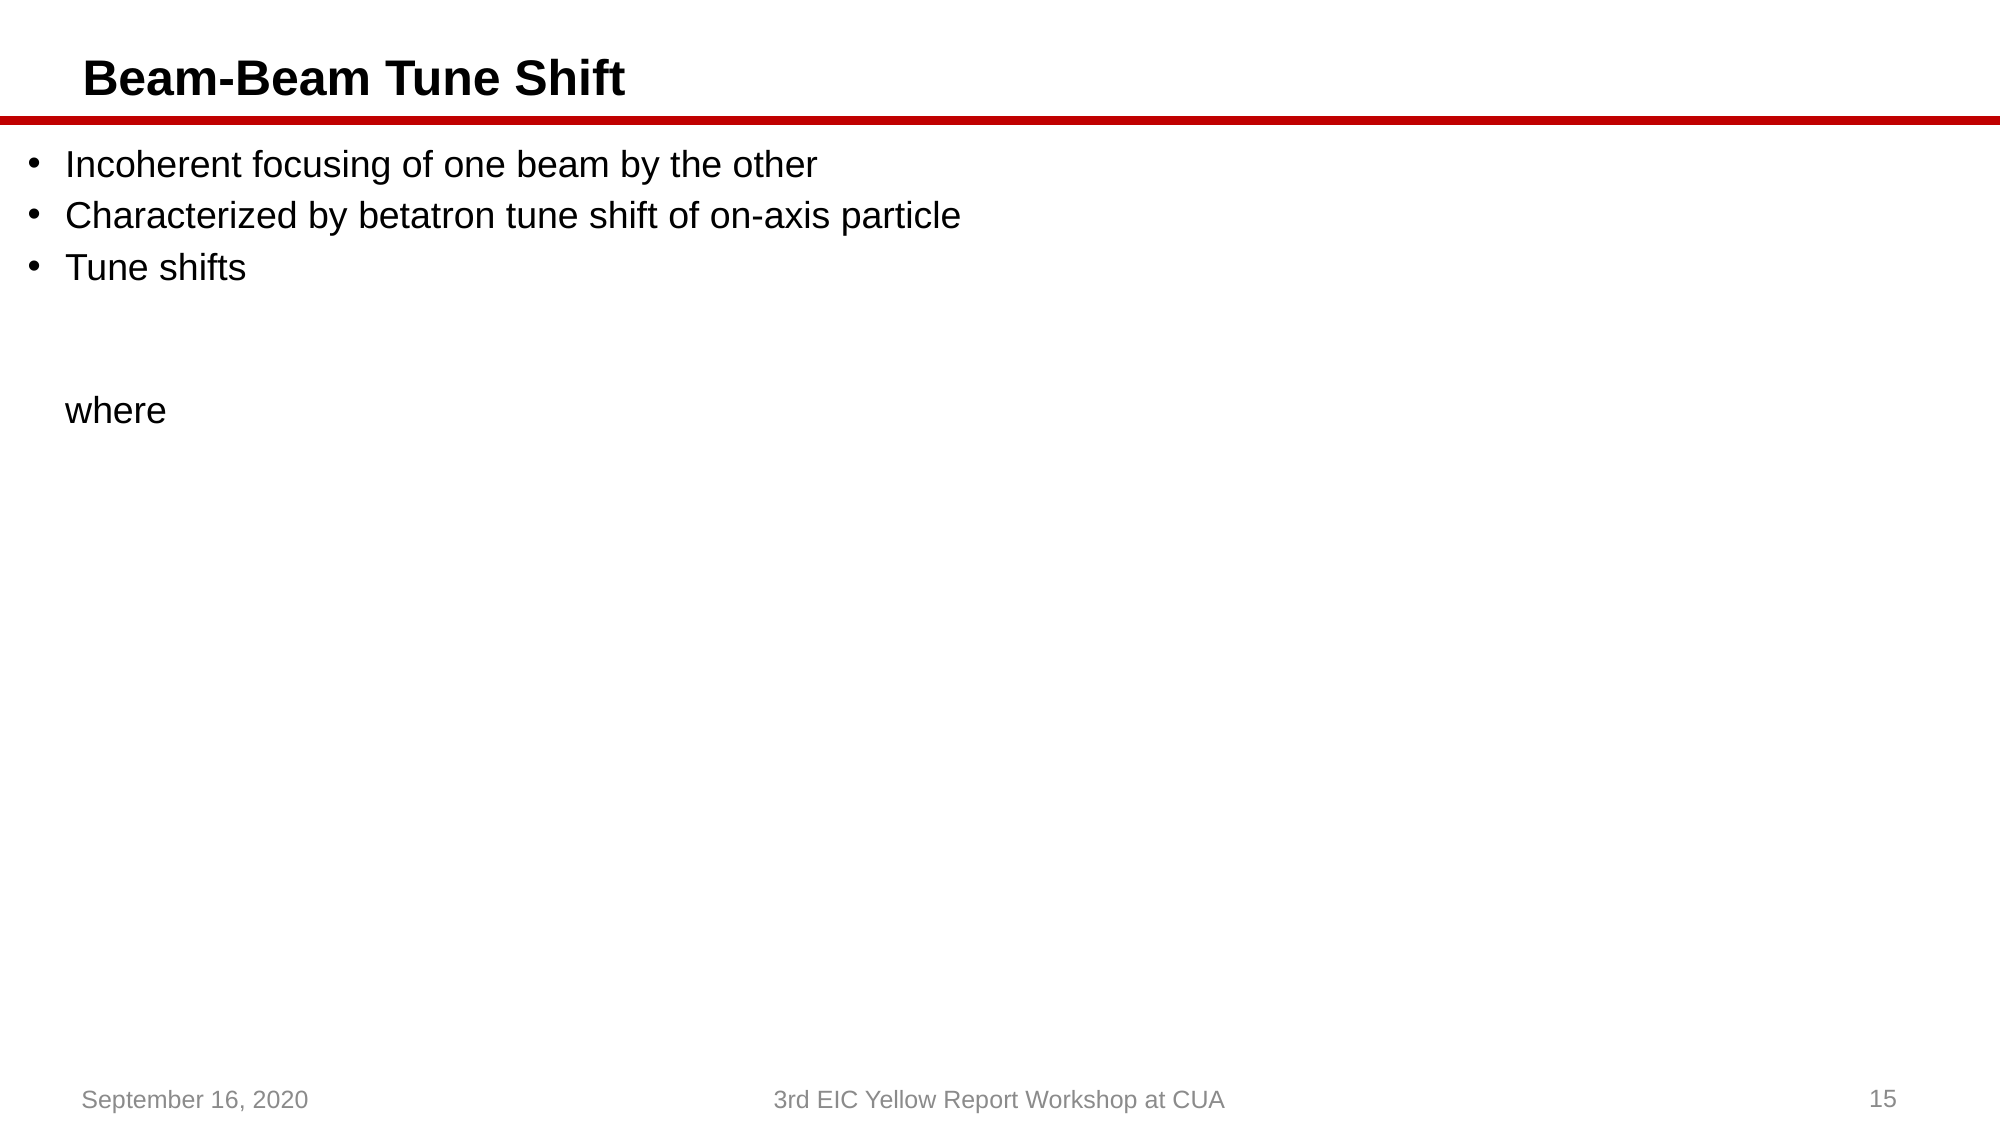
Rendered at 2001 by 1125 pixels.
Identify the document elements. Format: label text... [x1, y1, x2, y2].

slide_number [66, 1072, 517, 1125]
title Beam-Beam Tune Shift [67, 39, 1919, 120]
footer 3rd EIC Yellow Report Workshop at CUA [571, 1073, 1429, 1125]
slide_number 15 [1824, 1072, 1942, 1123]
